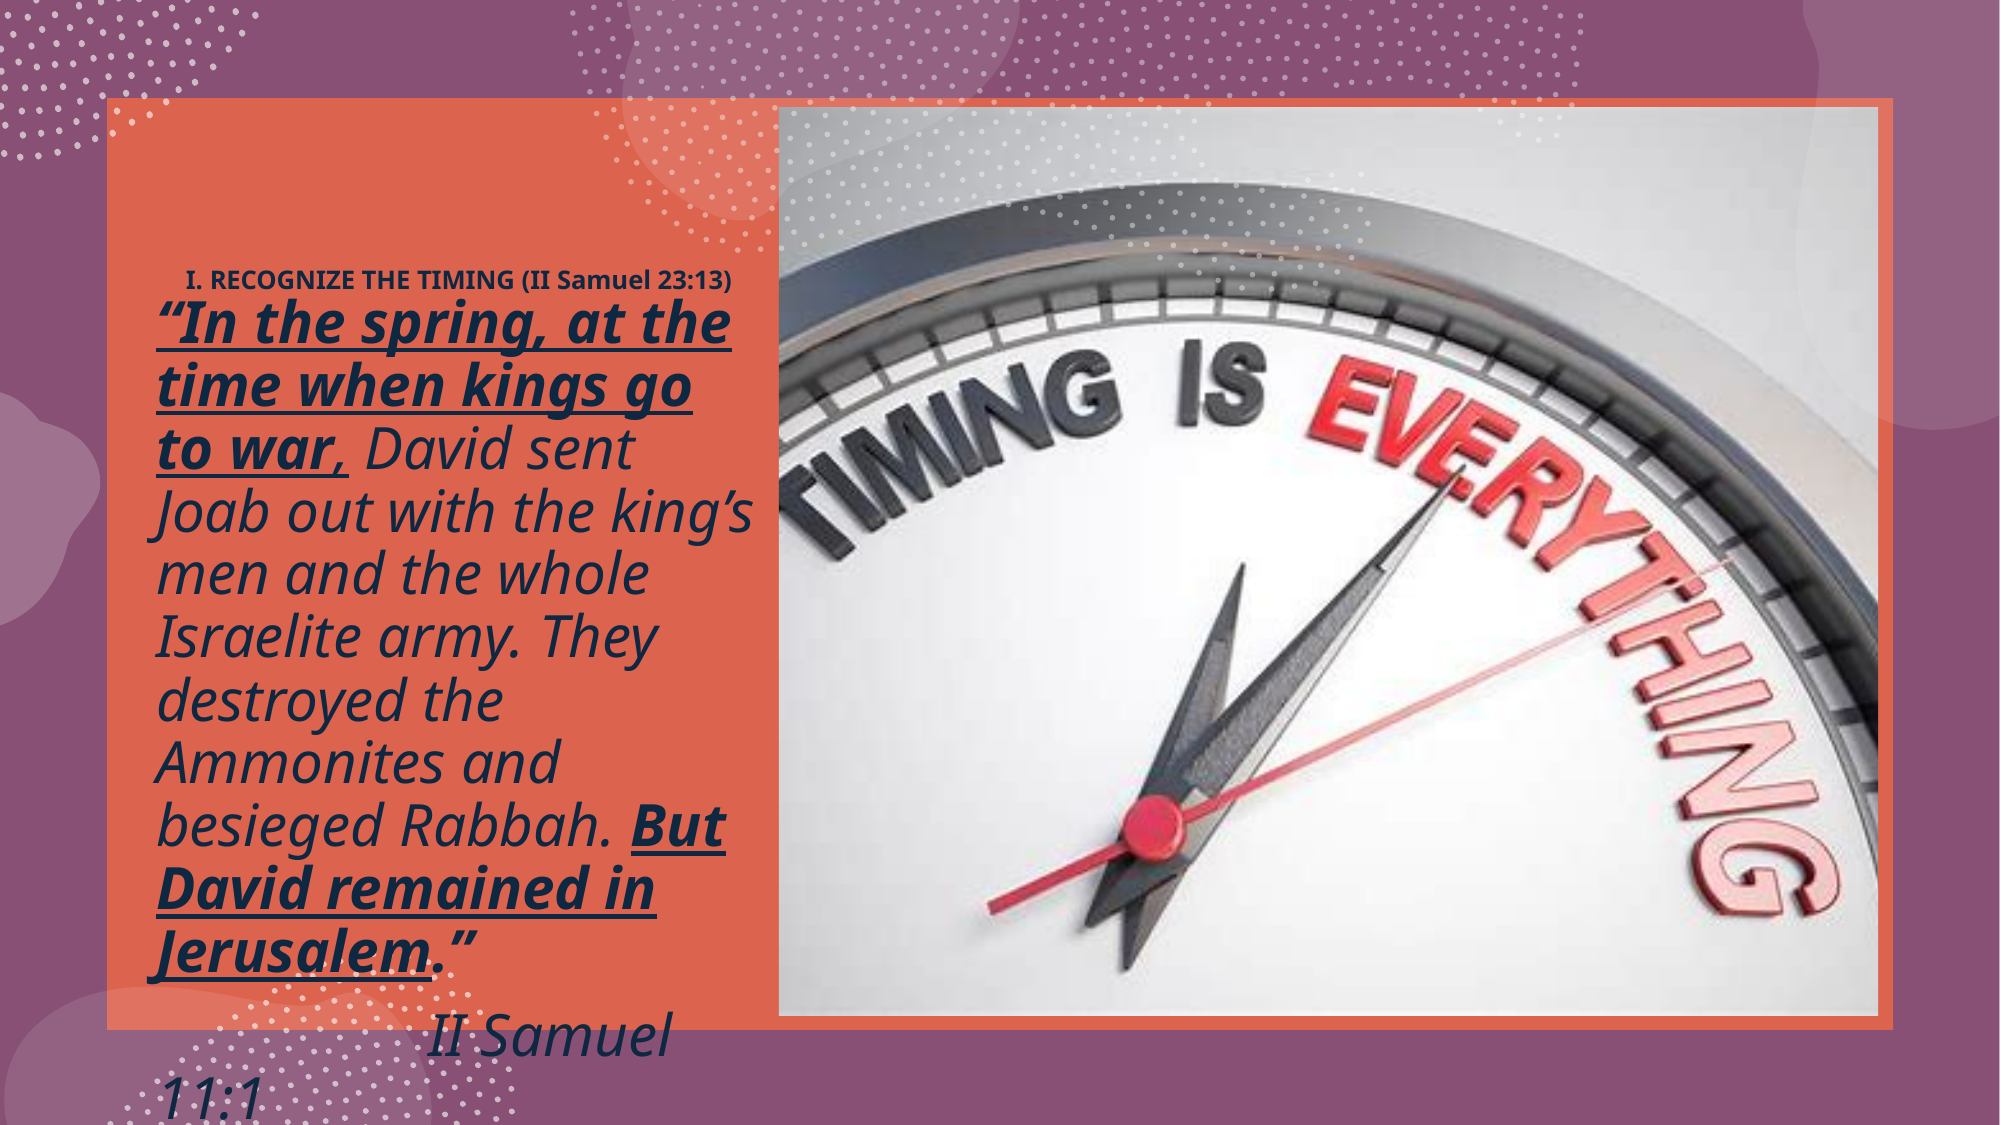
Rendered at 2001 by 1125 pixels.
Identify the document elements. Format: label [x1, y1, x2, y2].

text_box [0, 0, 2000, 1125]
